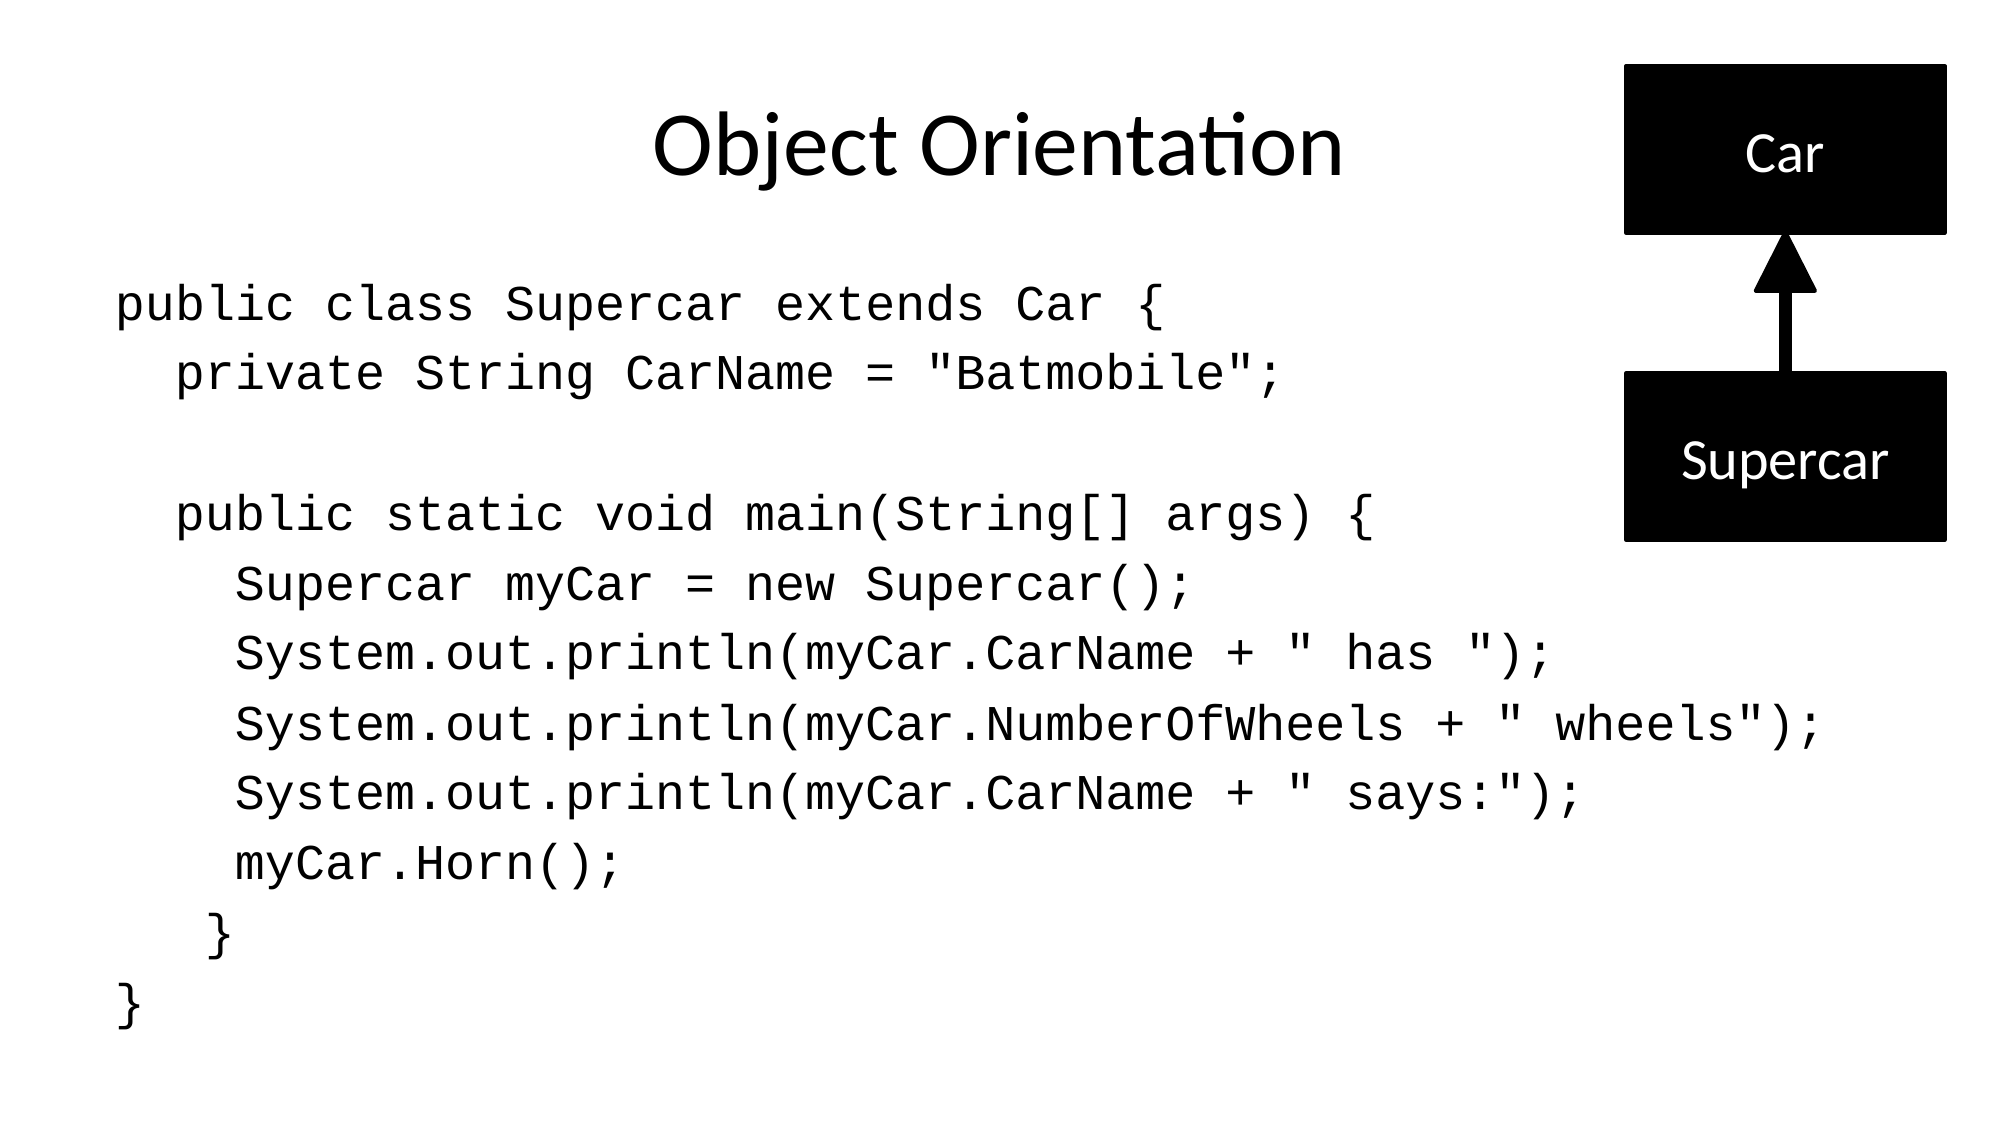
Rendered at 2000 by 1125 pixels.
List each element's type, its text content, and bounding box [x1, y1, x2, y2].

title Object Orientation [99, 45, 1900, 233]
text_box Car [1624, 64, 1947, 235]
list public class Supercar extends Car { private String CarName = "Batmobile"; public static void main(String[] args) { Supercar myCar = new Supercar(); System.out.println(myCar.CarName + " has "); System.out.println(myCar.NumberOfWheels + " wheels"); System.out.println(myCar.CarName + " says:"); myCar.Horn(); } } [99, 262, 1900, 1059]
text_box Supercar [1624, 371, 1947, 542]
text_box [1753, 230, 1817, 293]
